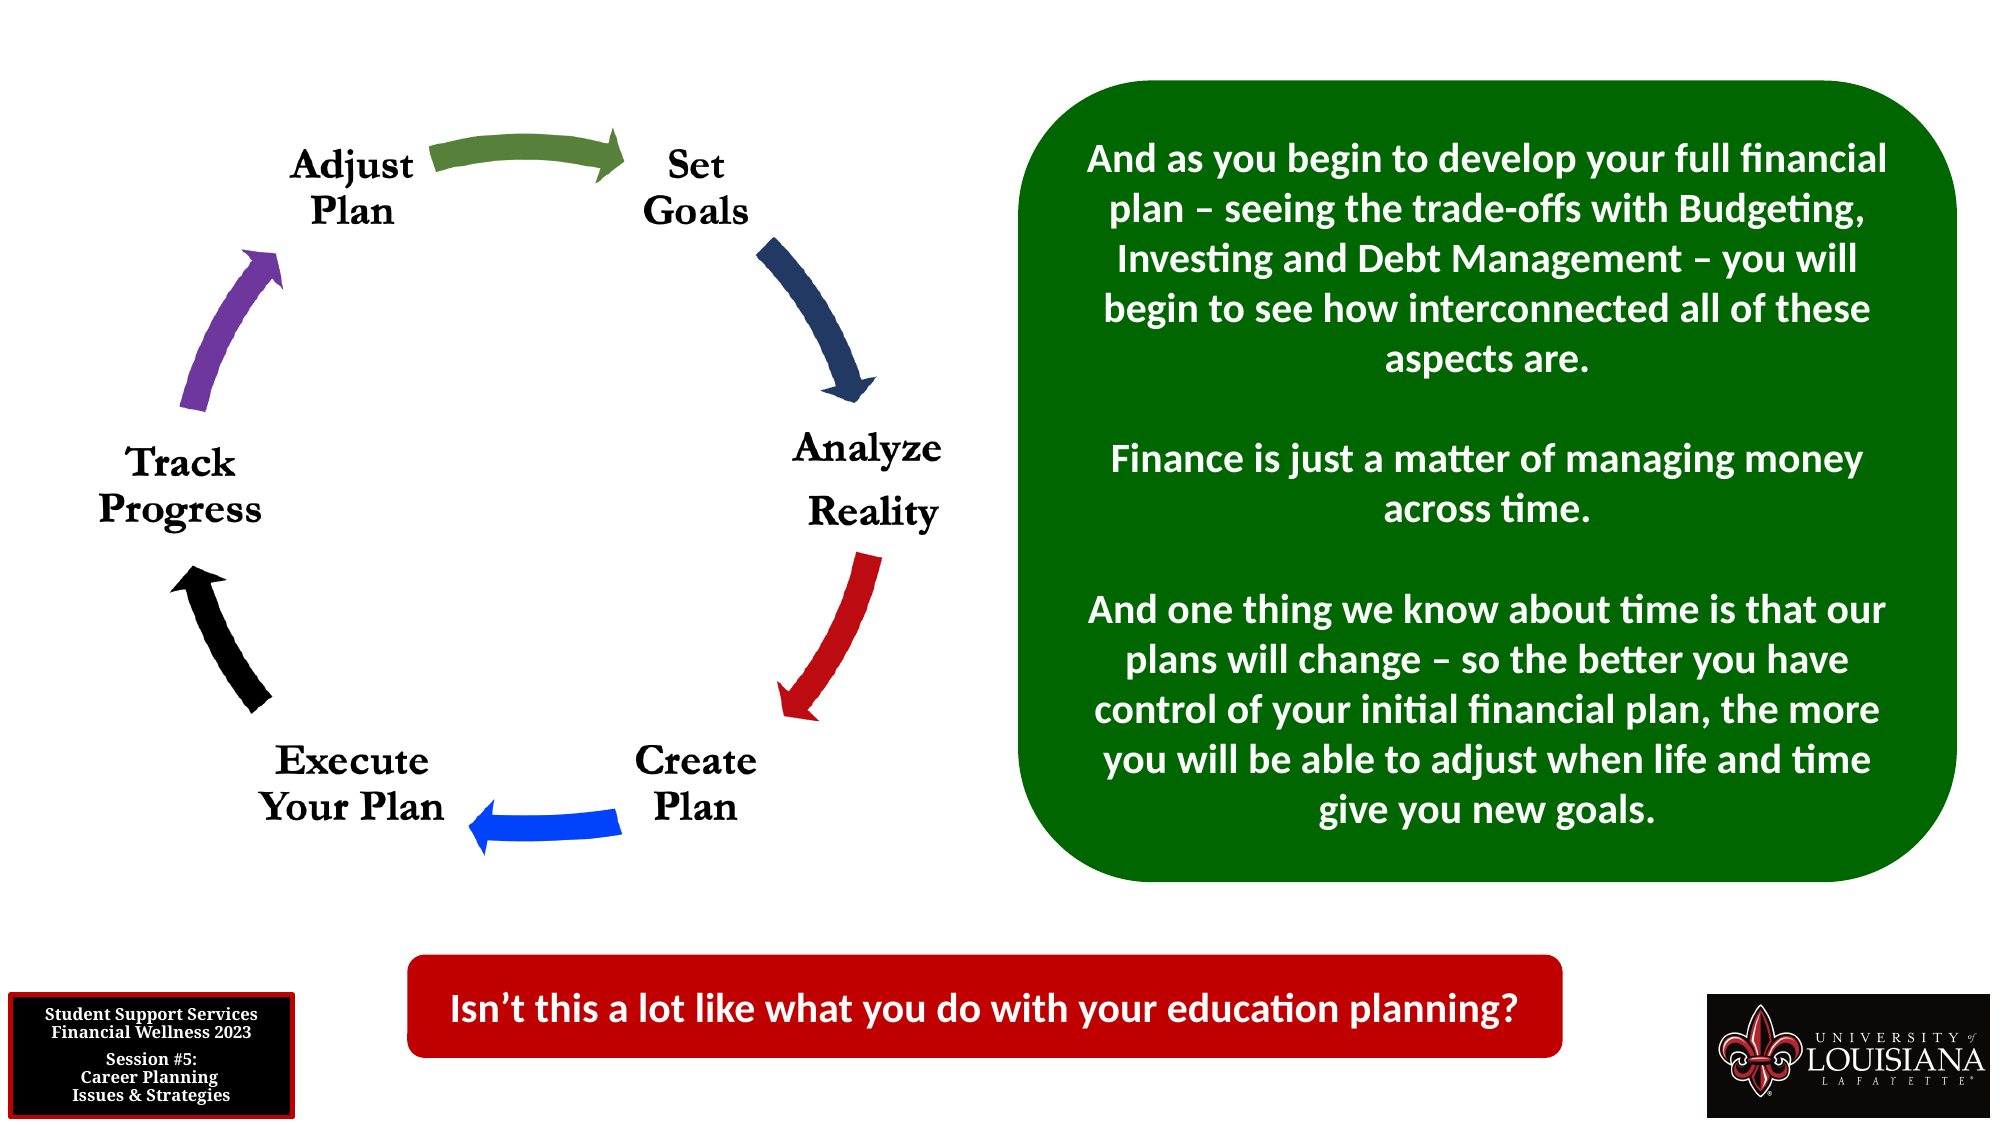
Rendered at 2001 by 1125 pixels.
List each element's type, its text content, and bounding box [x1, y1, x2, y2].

picture [1707, 994, 1990, 1118]
text_box Isn’t this a lot like what you do with your education planning? [406, 953, 1564, 1059]
picture [0, 34, 2000, 895]
